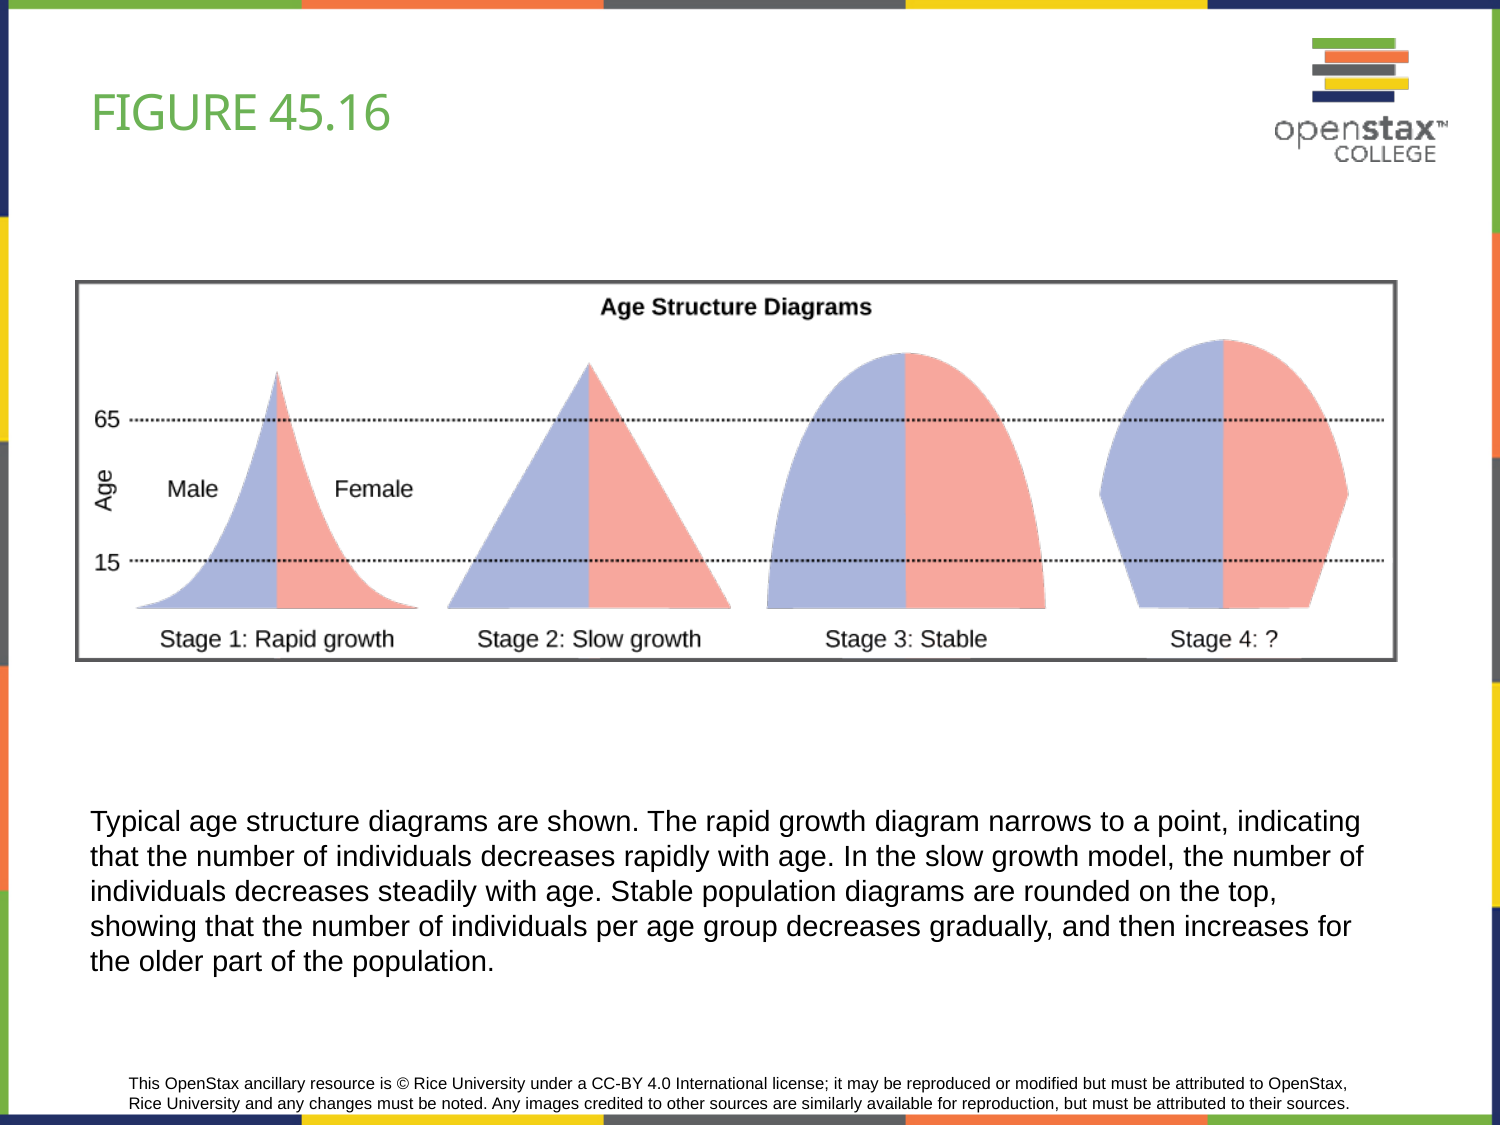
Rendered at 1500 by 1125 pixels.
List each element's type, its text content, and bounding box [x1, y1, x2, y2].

list Typical age structure diagrams are shown. The rapid growth diagram narrows to a point, indicating that the number of individuals decreases rapidly with age. In the slow growth model, the number of individuals decreases steadily with age. Stable population diagrams are rounded on the top, showing that the number of individuals per age group decreases gradually, and then increases for the older part of the population. [75, 794, 1398, 986]
footer This OpenStax ancillary resource is © Rice University under a CC-BY 4.0 International license; it may be reproduced or modified but must be attributed to OpenStax, Rice University and any changes must be noted. Any images credited to other sources are similarly available for reproduction, but must be attributed to their sources. [113, 1065, 1398, 1112]
picture [0, 0, 1500, 1125]
title Figure 45.16 [75, 39, 1273, 148]
